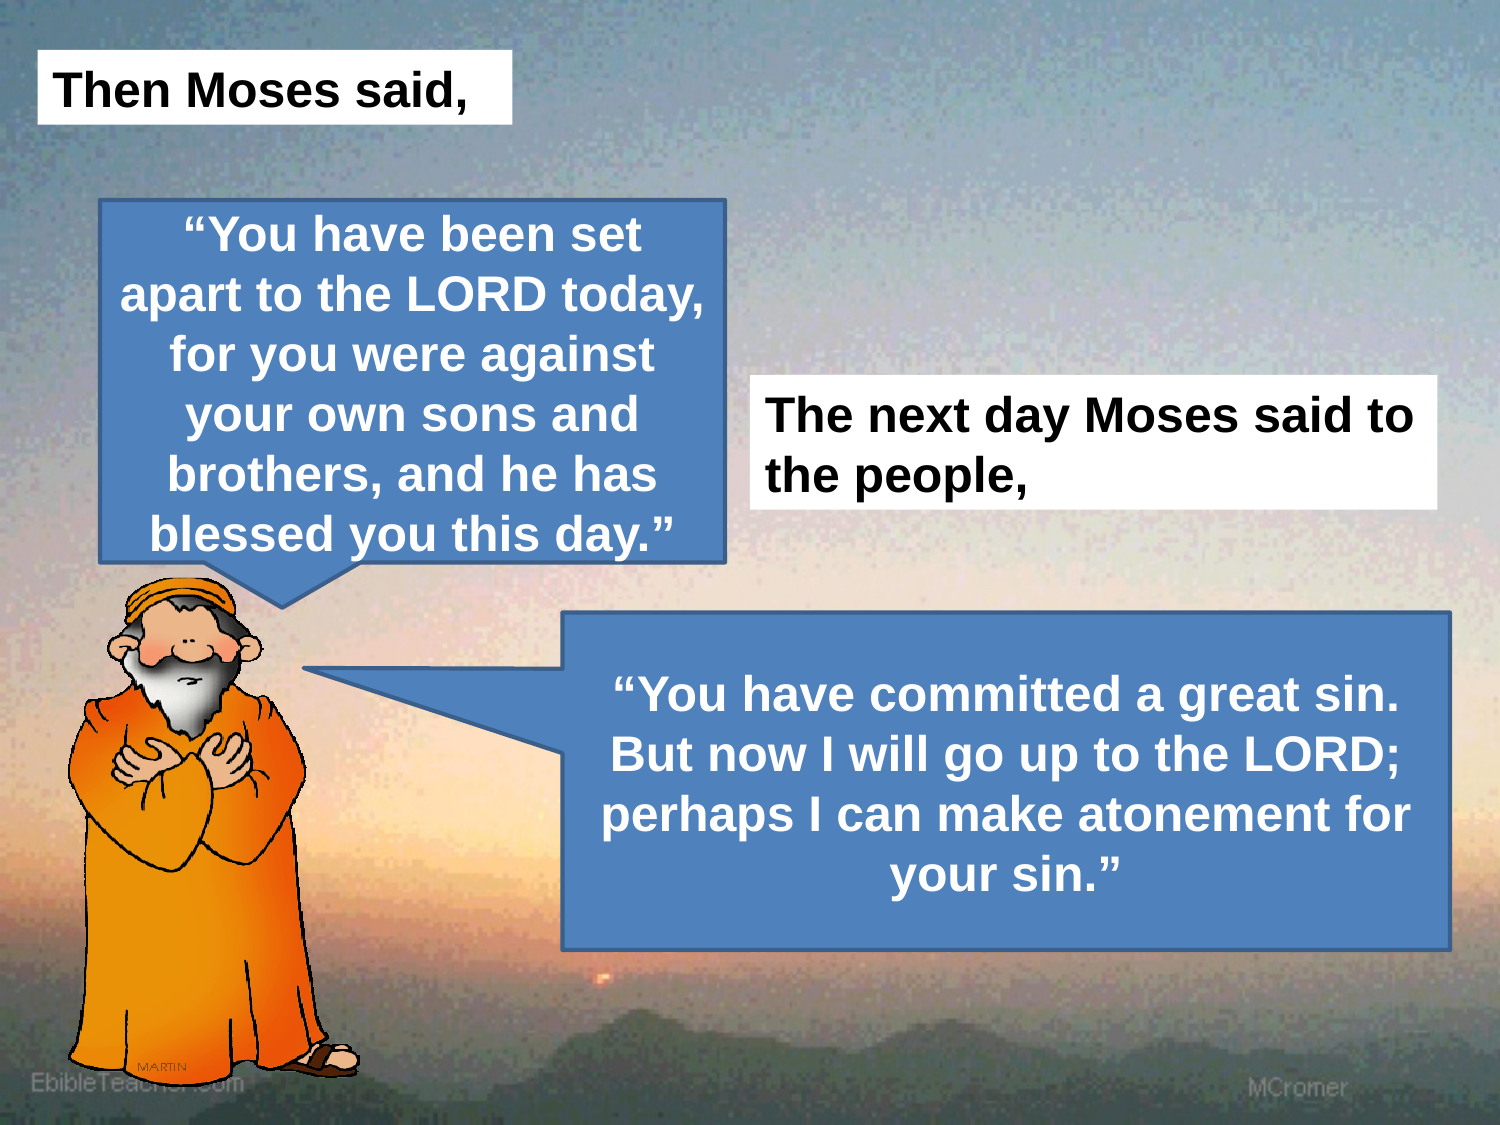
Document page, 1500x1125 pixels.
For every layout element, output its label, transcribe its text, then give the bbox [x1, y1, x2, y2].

text_box “You have been set apart to the LORD today, for you were against your own sons and brothers, and he has blessed you this day.” [97, 197, 728, 565]
text_box Then Moses said, [37, 49, 513, 125]
picture [0, 0, 1500, 1125]
text_box The next day Moses said to the people, [749, 374, 1438, 510]
text_box “You have committed a great sin. But now I will go up to the LORD; perhaps I can make atonement for your sin.” [377, 610, 1453, 953]
